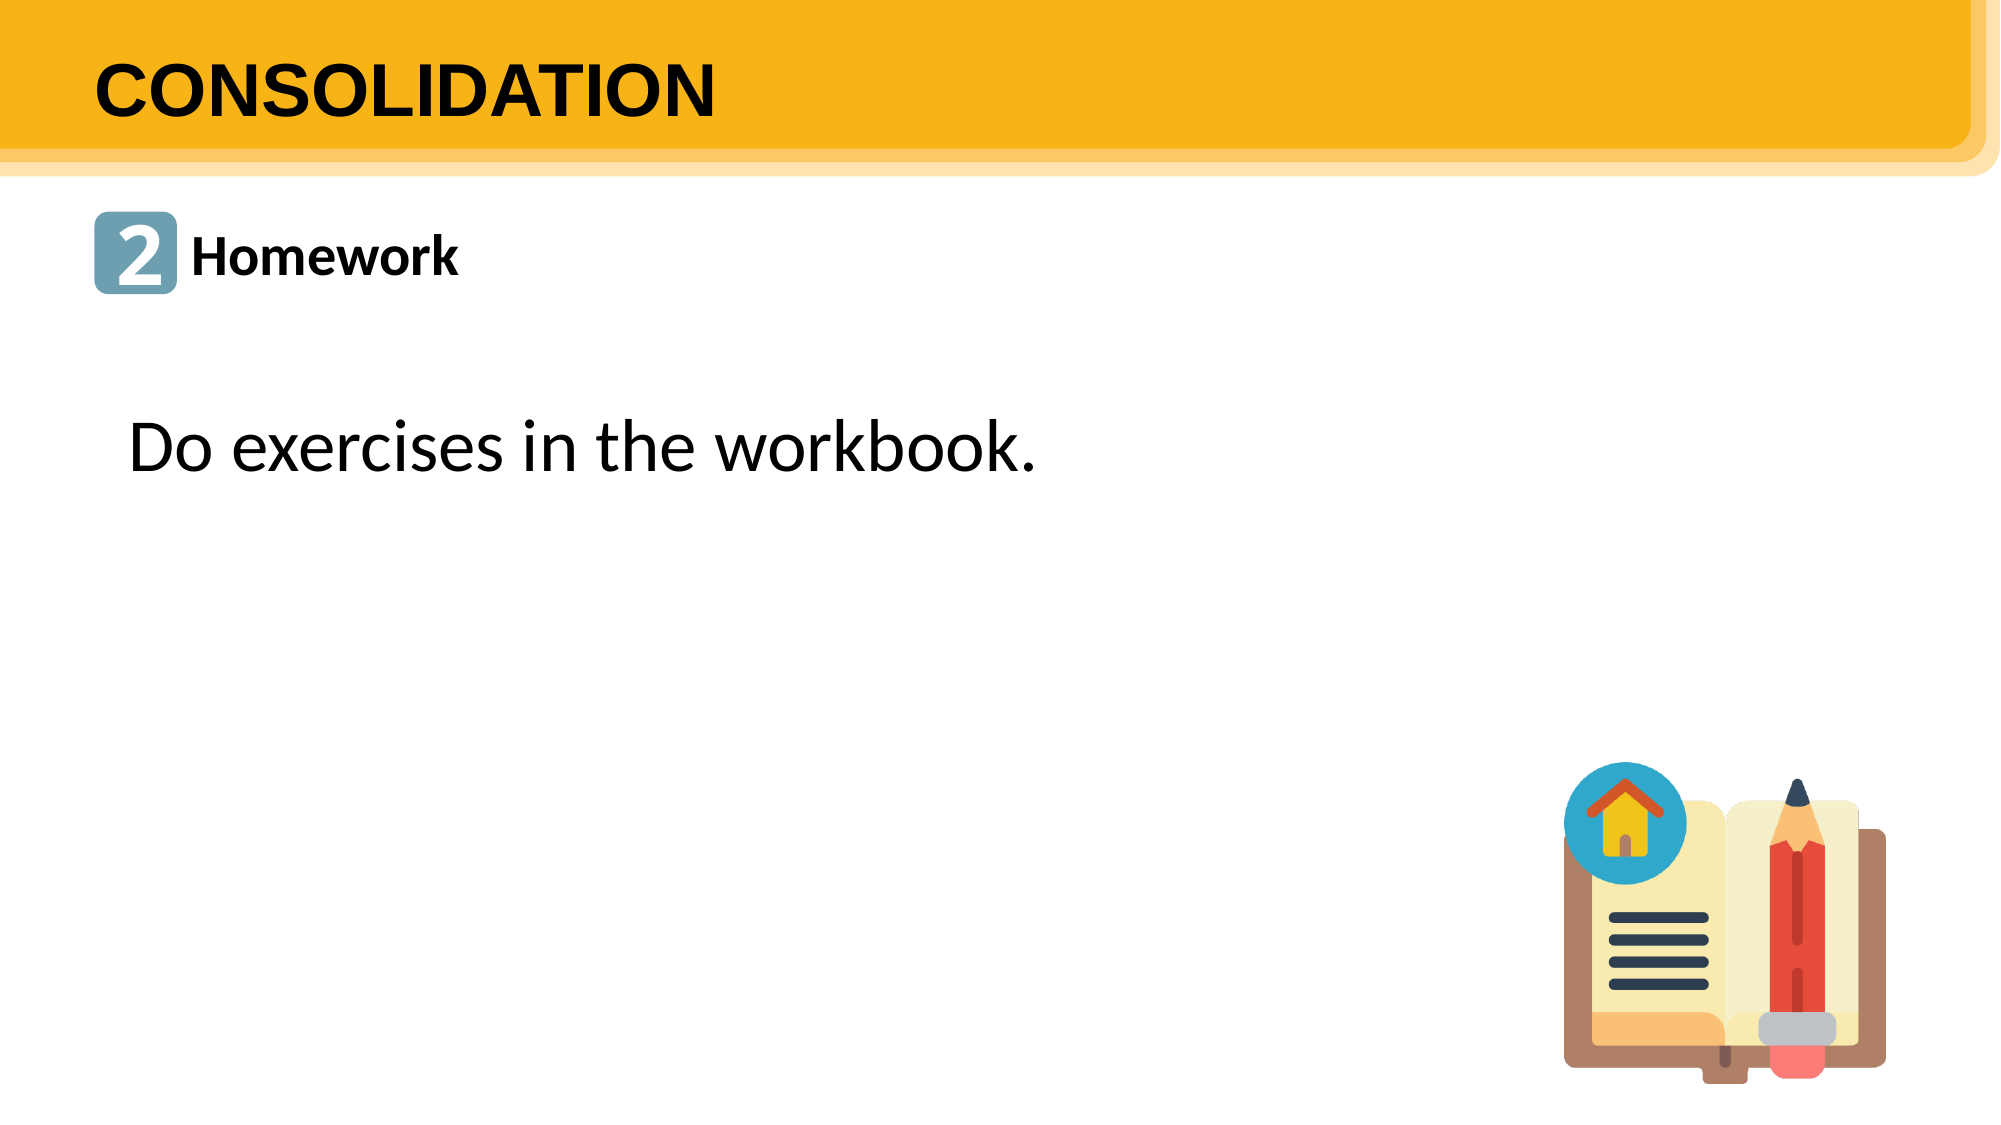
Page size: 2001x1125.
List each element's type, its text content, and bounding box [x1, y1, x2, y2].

text_box [167, 211, 178, 295]
text_box [93, 212, 101, 294]
text_box Do exercises in the workbook. [113, 343, 1451, 494]
text_box 2 [101, 194, 167, 310]
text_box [0, 0, 2000, 177]
picture [1564, 762, 1886, 1084]
text_box Homework [176, 209, 505, 295]
